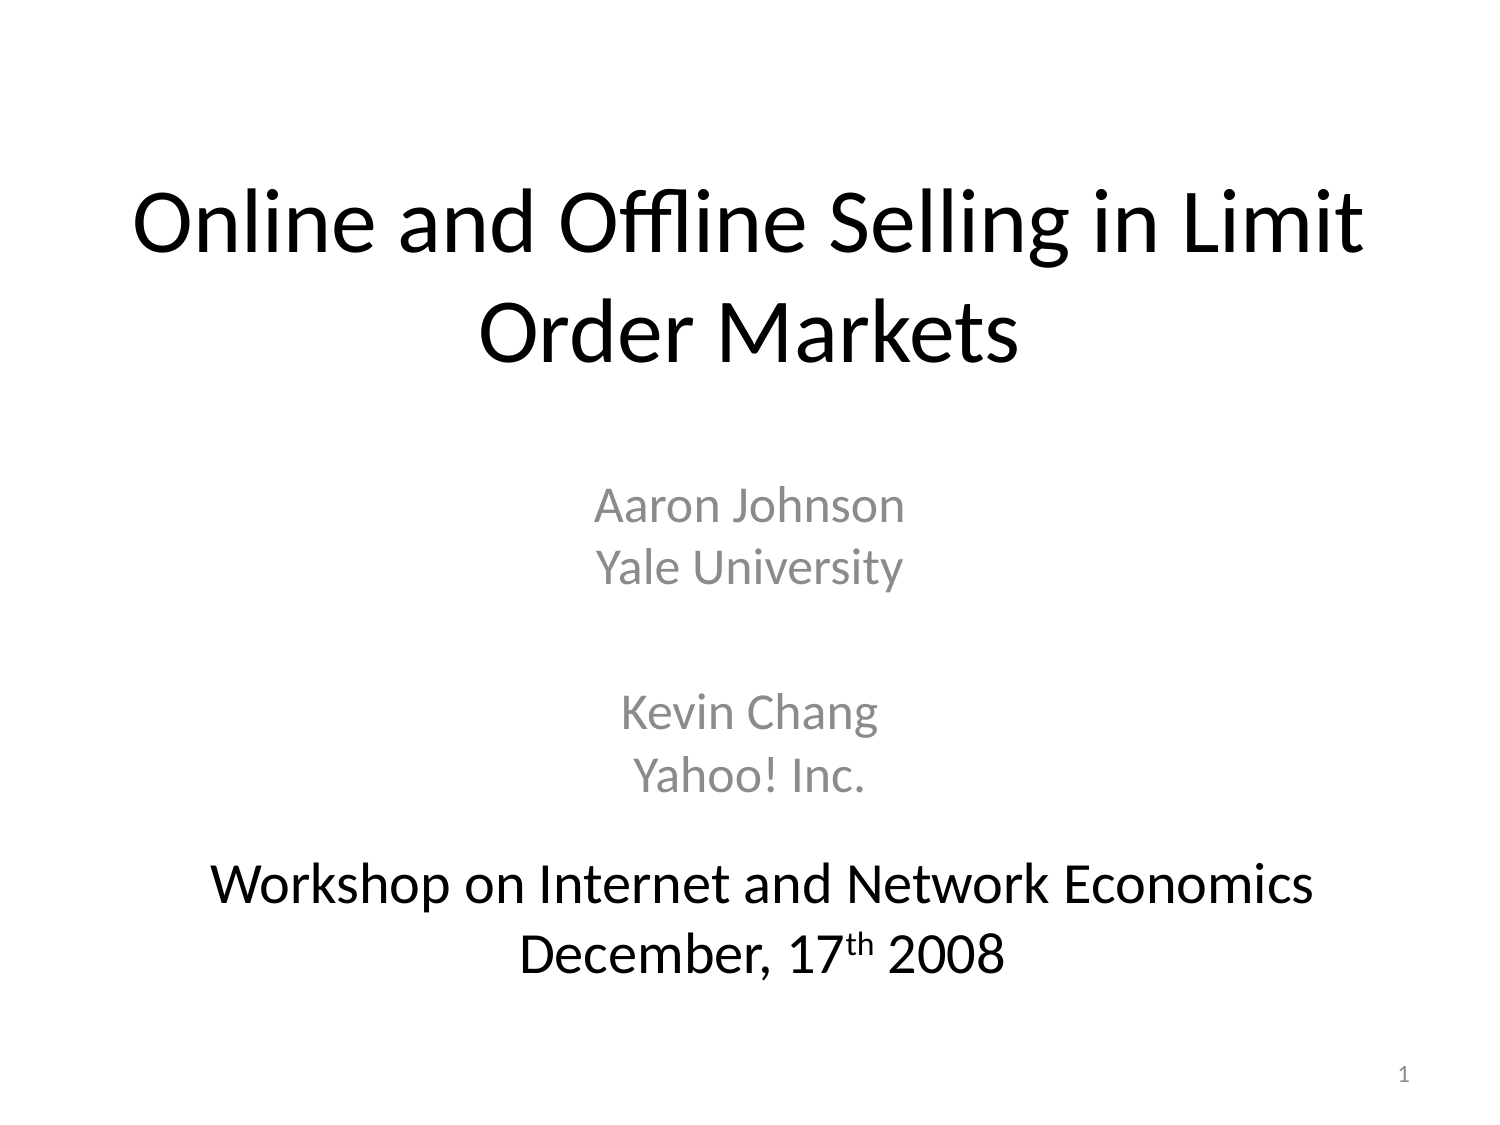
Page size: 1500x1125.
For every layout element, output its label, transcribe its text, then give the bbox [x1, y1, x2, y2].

slide_number 1 [1074, 1042, 1425, 1103]
title Online and Offline Selling in Limit Order Markets [112, 149, 1388, 392]
text_box Workshop on Internet and Network Economics December, 17th 2008 [187, 837, 1338, 993]
subtitle Aaron Johnson Yale University Kevin Chang Yahoo! Inc. [225, 462, 1275, 813]
